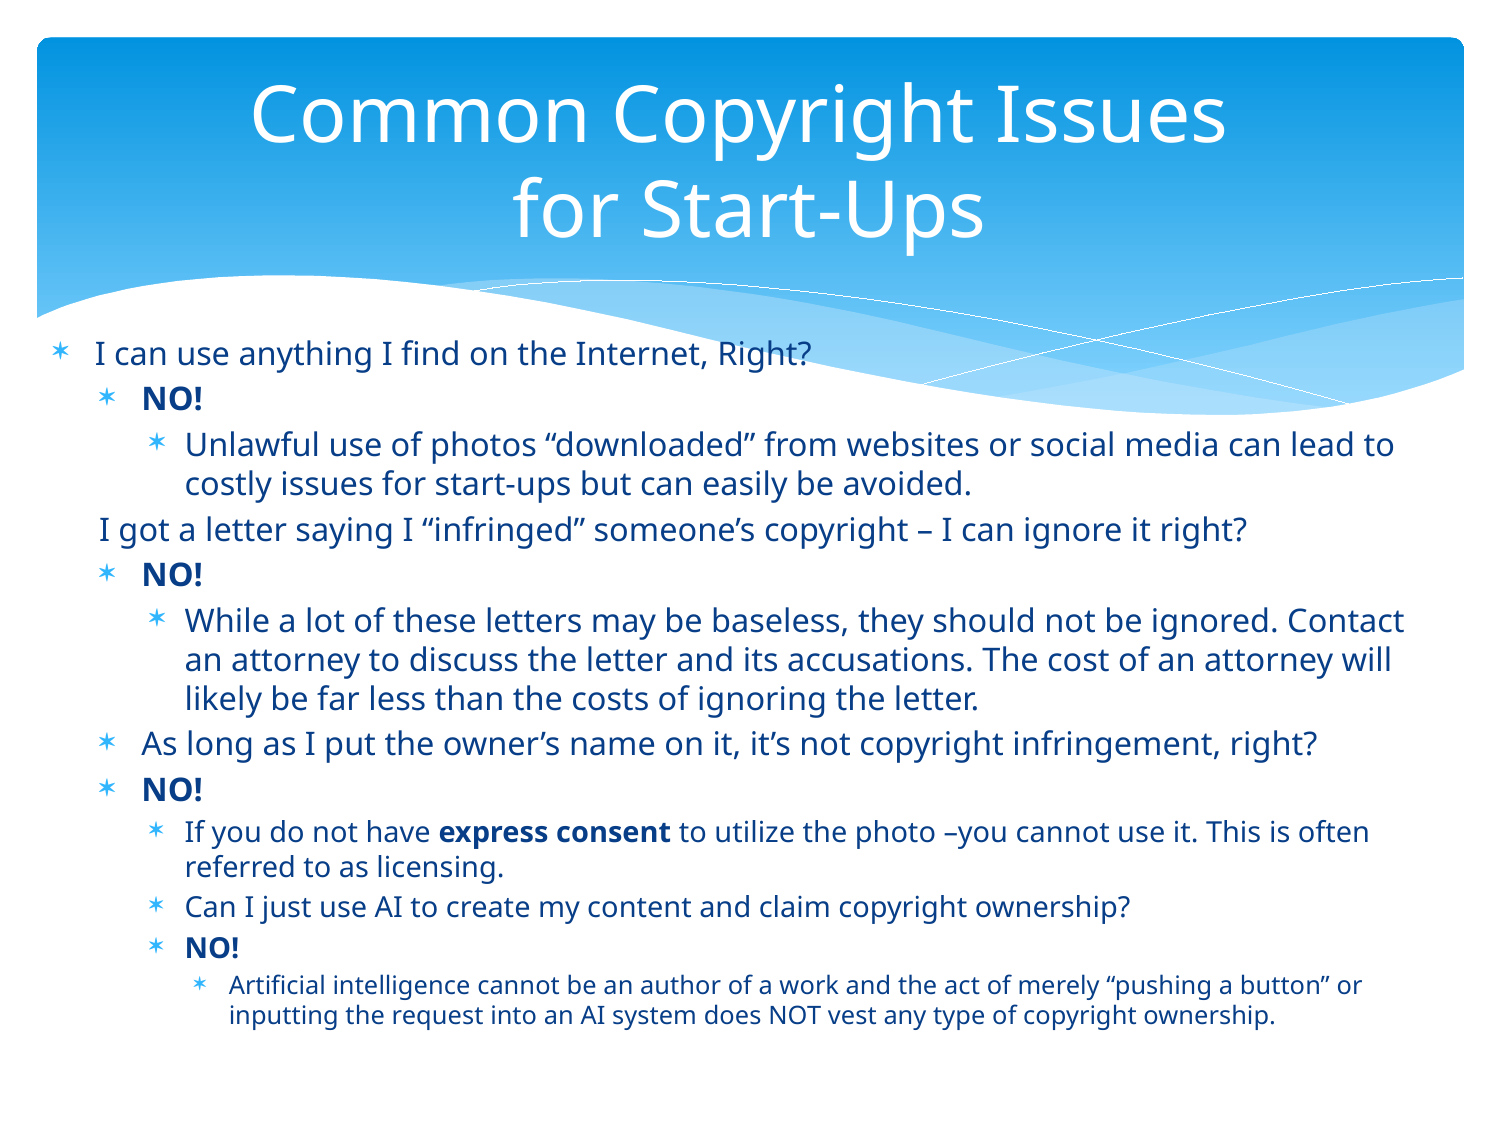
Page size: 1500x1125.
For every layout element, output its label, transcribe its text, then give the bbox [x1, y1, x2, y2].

title Common Copyright Issues for Start-Ups [75, 55, 1425, 261]
list I can use anything I find on the Internet, Right? NO! Unlawful use of photos “downloaded” from websites or social media can lead to costly issues for start-ups but can easily be avoided. I got a letter saying I “infringed” someone’s copyright – I can ignore it right? NO! While a lot of these letters may be baseless, they should not be ignored. Contact an attorney to discuss the letter and its accusations. The cost of an attorney will likely be far less than the costs of ignoring the letter. As long as I put the owner’s name on it, it’s not copyright infringement, right? NO! If you do not have express consent to utilize the photo –you cannot use it. This is often referred to as licensing. Can I just use AI to create my content and claim copyright ownership? NO! Artificial intelligence cannot be an author of a work and the act of merely “pushing a button” or inputting the request into an AI system does NOT vest any type of copyright ownership. [37, 324, 1463, 1045]
